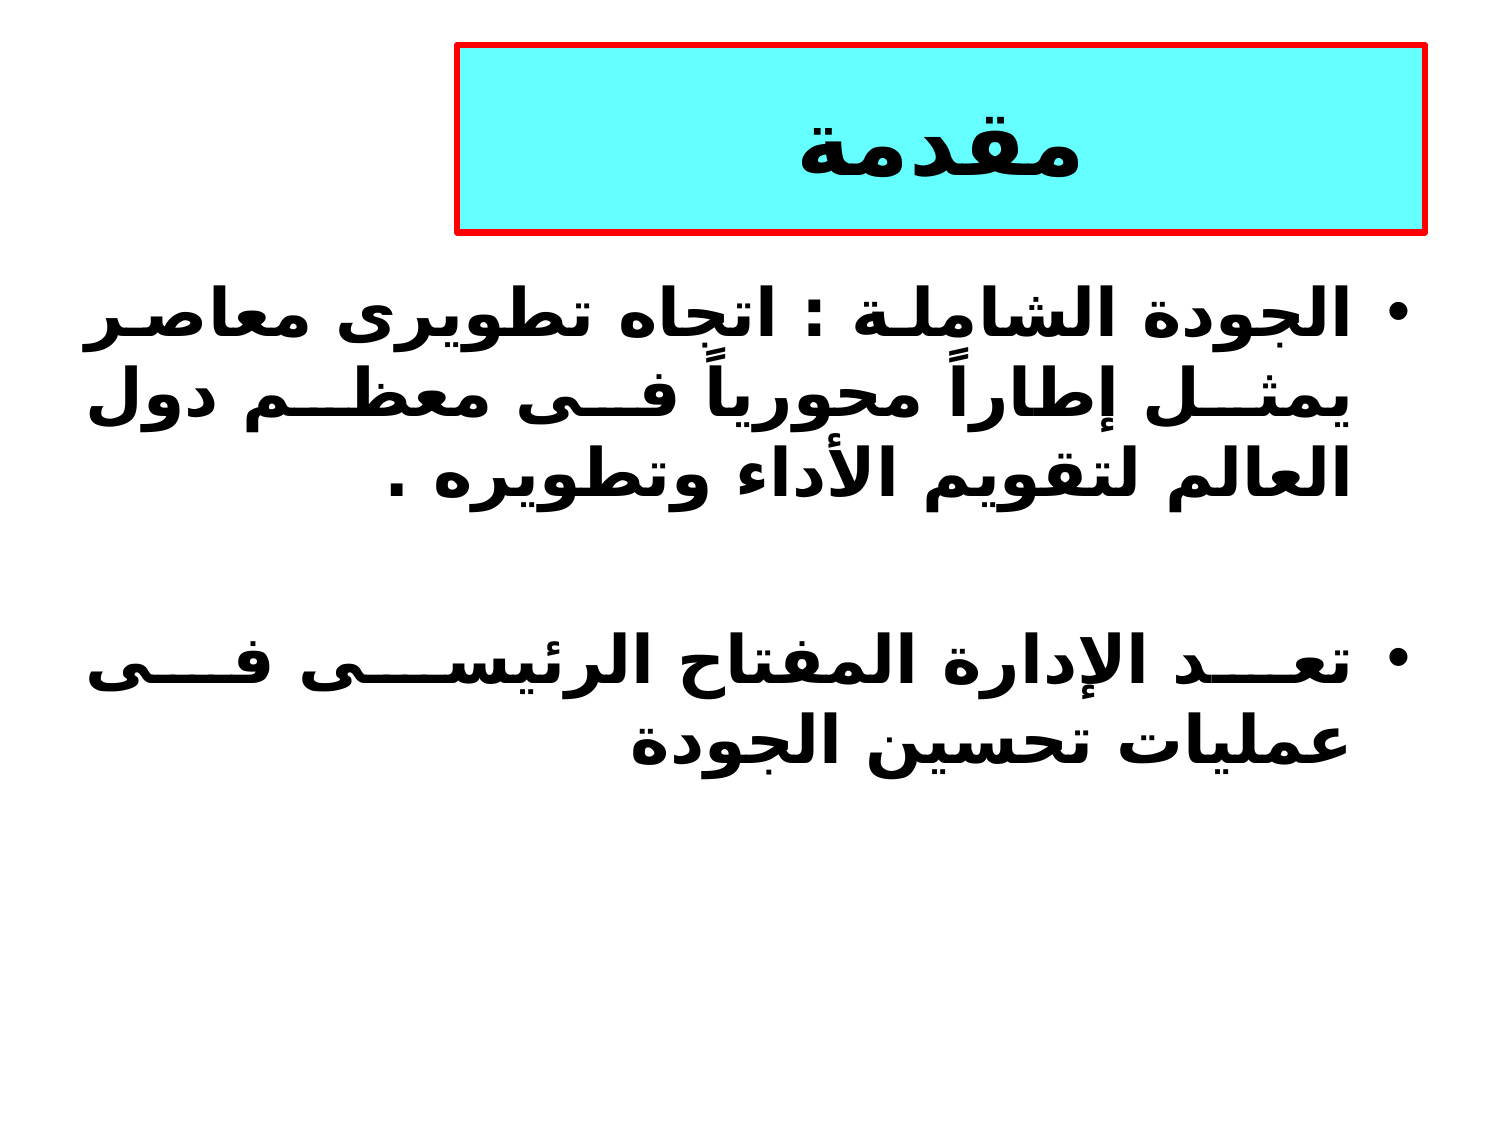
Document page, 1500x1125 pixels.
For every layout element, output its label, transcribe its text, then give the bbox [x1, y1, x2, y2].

list الجودة الشاملة : اتجاه تطويرى معاصر يمثل إطاراً محورياً فى معظم دول العالم لتقويم الأداء وتطويره . تعد الإدارة المفتاح الرئيسى فى عمليات تحسين الجودة [70, 262, 1425, 1005]
title مقدمة [454, 42, 1428, 236]
